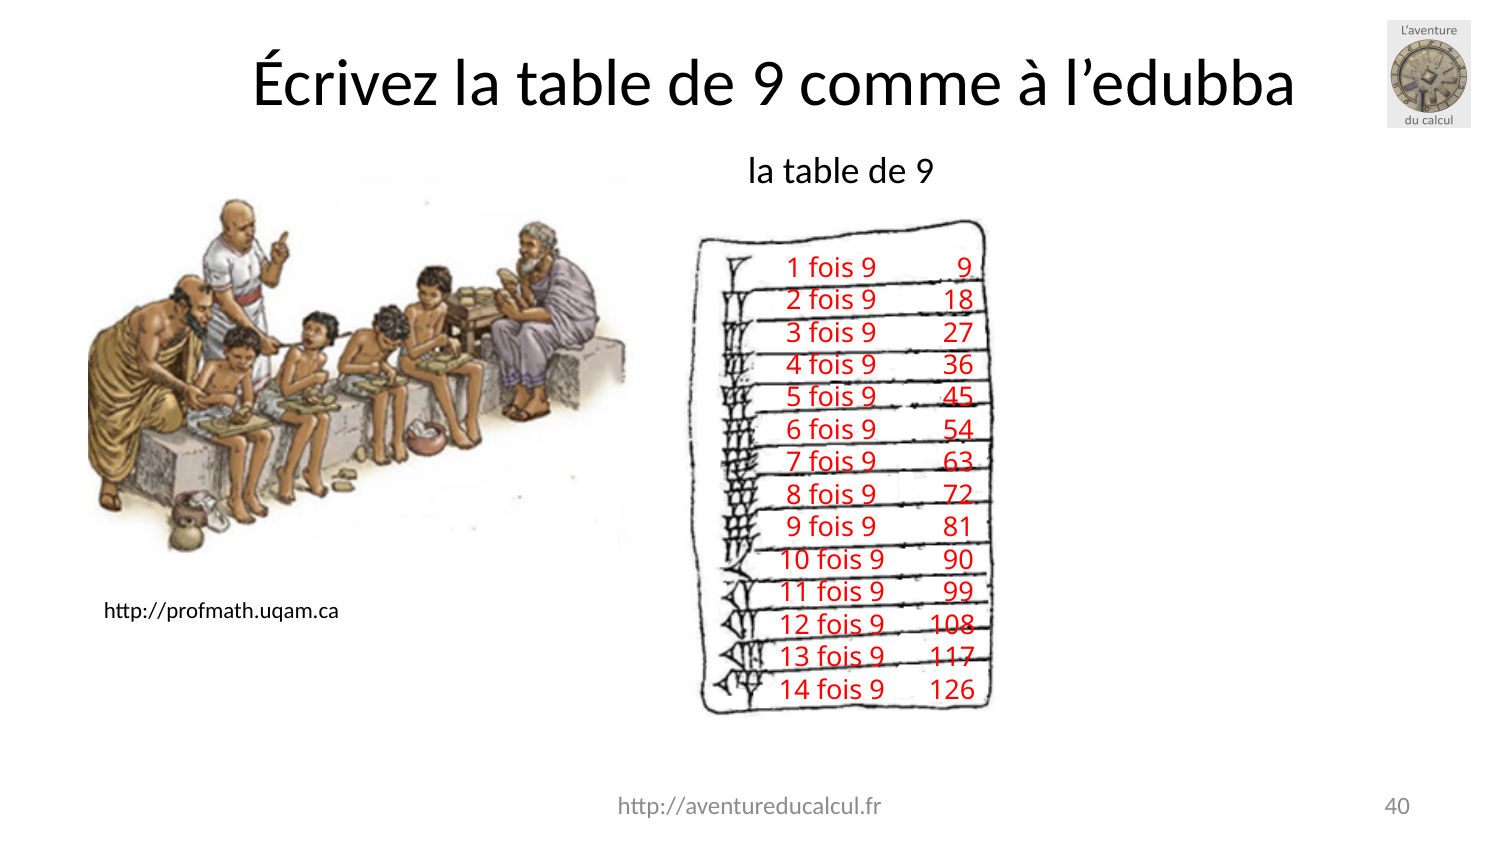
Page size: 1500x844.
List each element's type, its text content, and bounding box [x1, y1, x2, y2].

picture [1450, 20, 1471, 128]
slide_number 40 [1074, 782, 1425, 827]
picture [683, 210, 998, 718]
picture [88, 173, 634, 553]
text_box http://profmath.uqam.ca [89, 588, 355, 631]
text_box Écrivez la table de 9 comme à l’edubba [99, 8, 1450, 149]
footer http://aventureducalcul.fr [512, 782, 988, 827]
text_box la table de 9 [733, 138, 950, 199]
